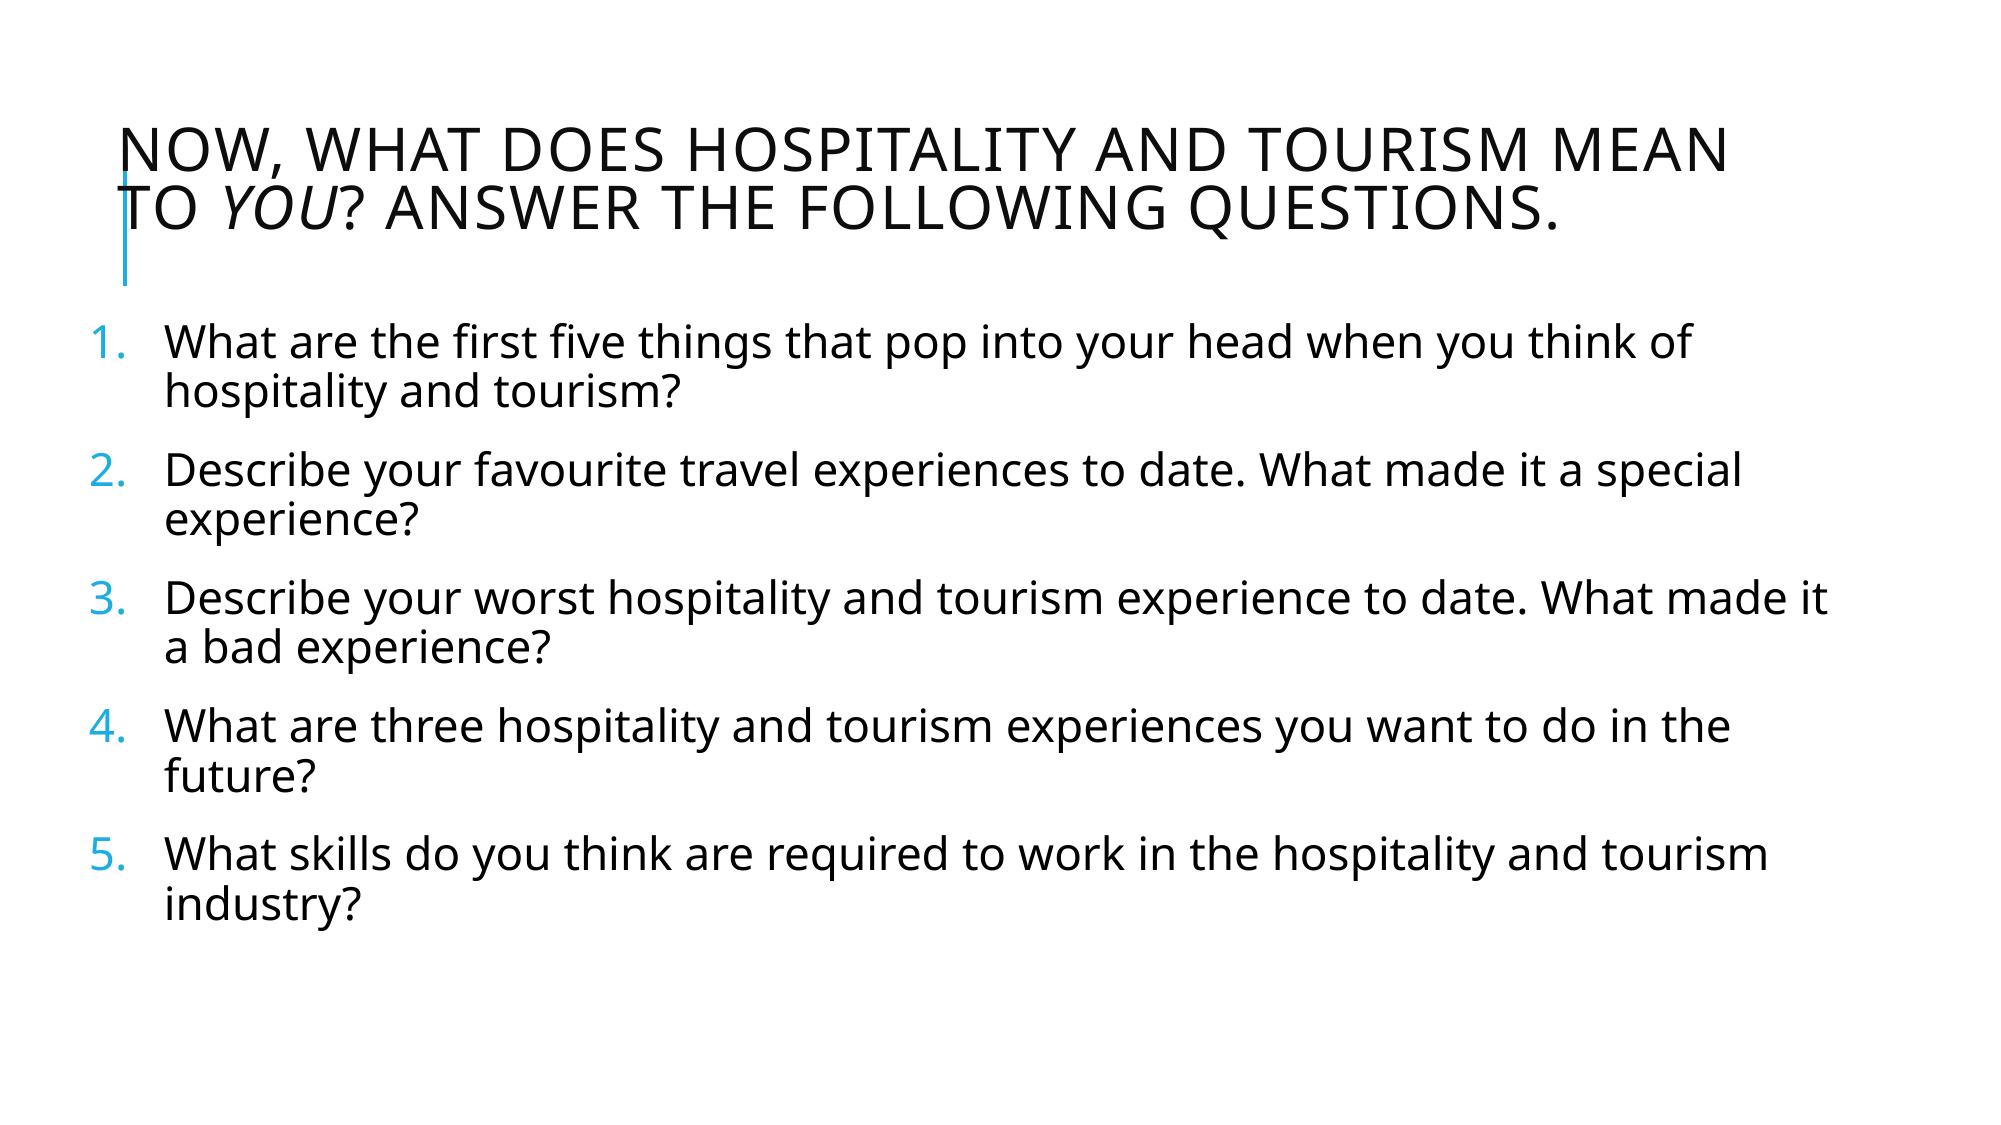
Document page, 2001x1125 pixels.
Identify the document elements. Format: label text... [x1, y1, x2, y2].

title Now, what does hospitality and tourism mean to you? Answer the following questions. [102, 96, 1763, 311]
list What are the first five things that pop into your head when you think of hospitality and tourism? Describe your favourite travel experiences to date. What made it a special experience? Describe your worst hospitality and tourism experience to date. What made it a bad experience? What are three hospitality and tourism experiences you want to do in the future? What skills do you think are required to work in the hospitality and tourism industry? [81, 311, 1849, 1035]
